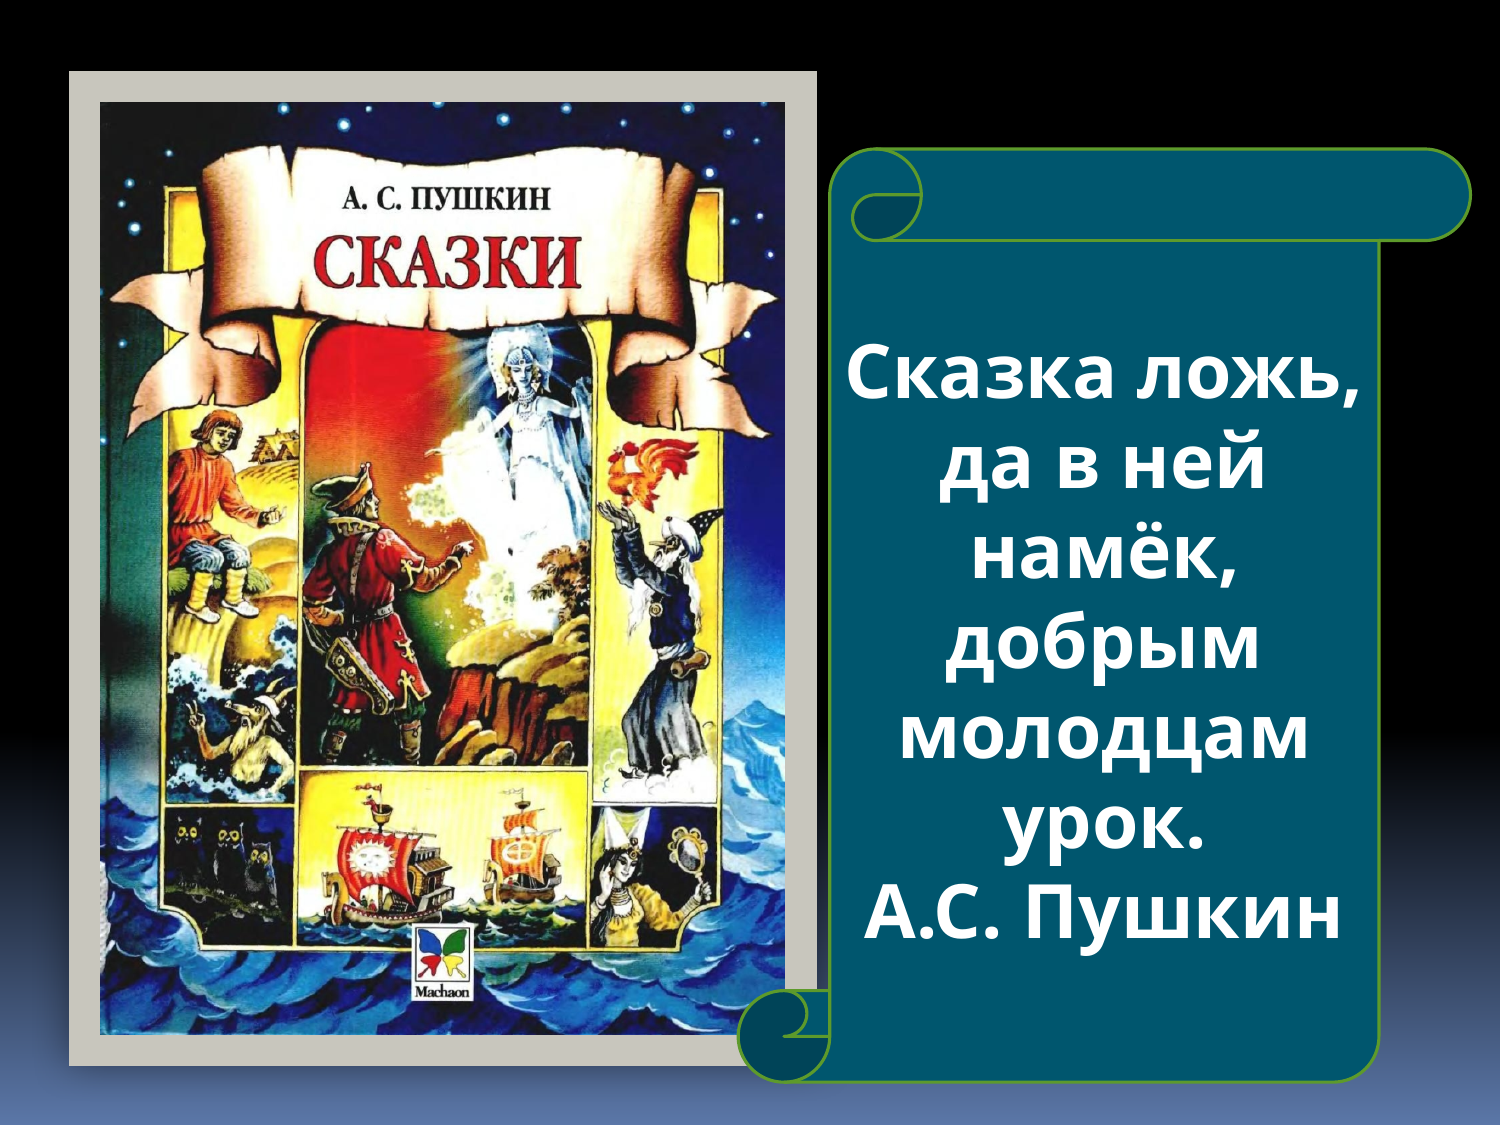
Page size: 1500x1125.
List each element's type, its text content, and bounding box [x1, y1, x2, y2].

text_box Сказка ложь, да в ней намёк, добрым молодцам урок. А.С. Пушкин [737, 147, 1473, 1084]
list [99, 101, 786, 1036]
